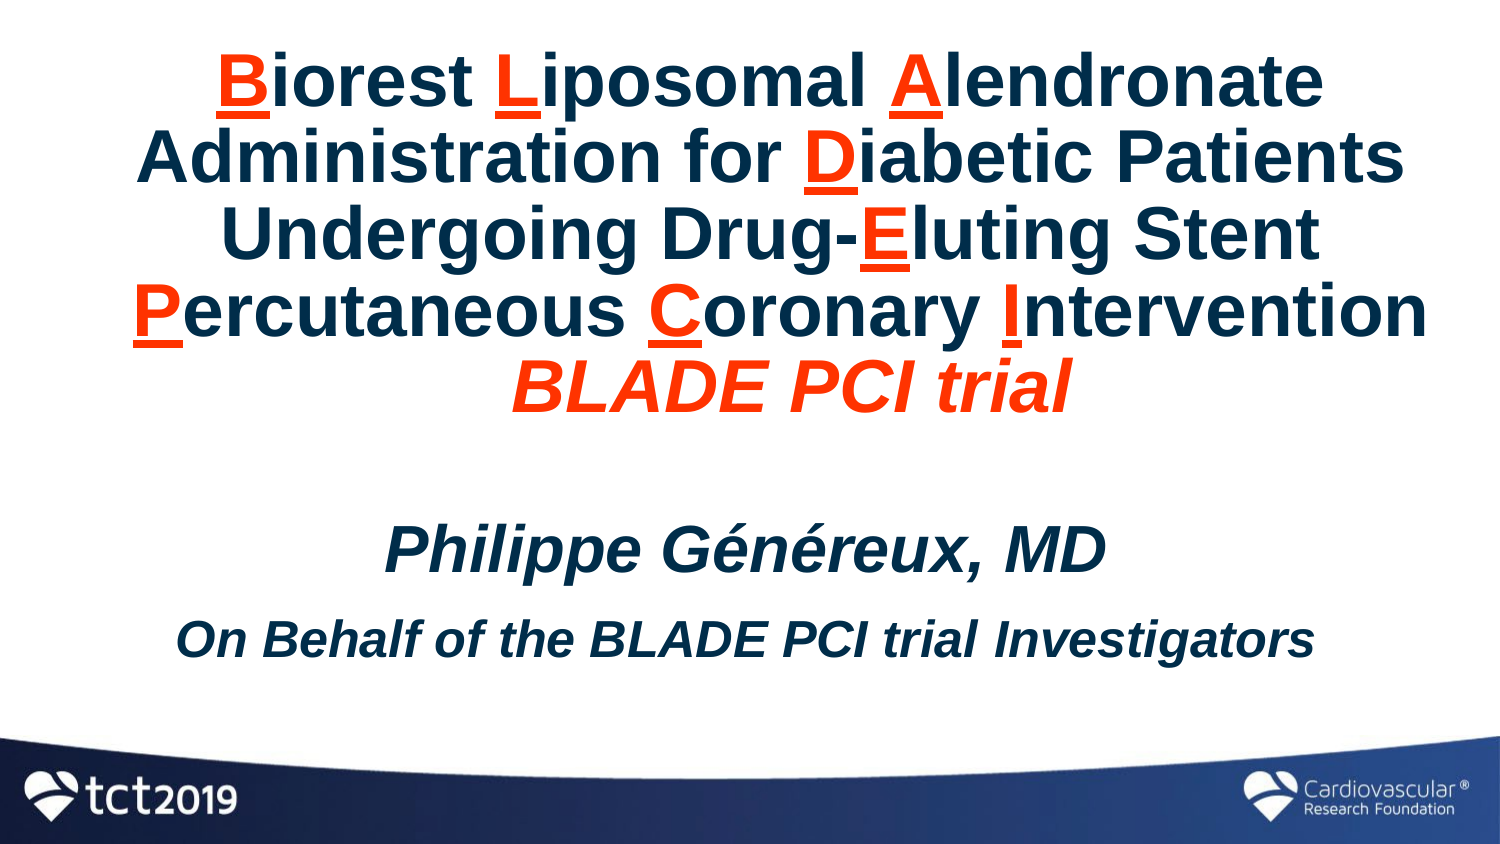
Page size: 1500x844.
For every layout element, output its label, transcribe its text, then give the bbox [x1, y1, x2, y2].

title Biorest Liposomal Alendronate Administration for Diabetic Patients Undergoing Drug-Eluting Stent Percutaneous Coronary Intervention BLADE PCI trial [128, 29, 1433, 428]
text_box Philippe Généreux, MD On Behalf of the BLADE PCI trial Investigators [170, 479, 1322, 668]
picture [0, 735, 1500, 844]
